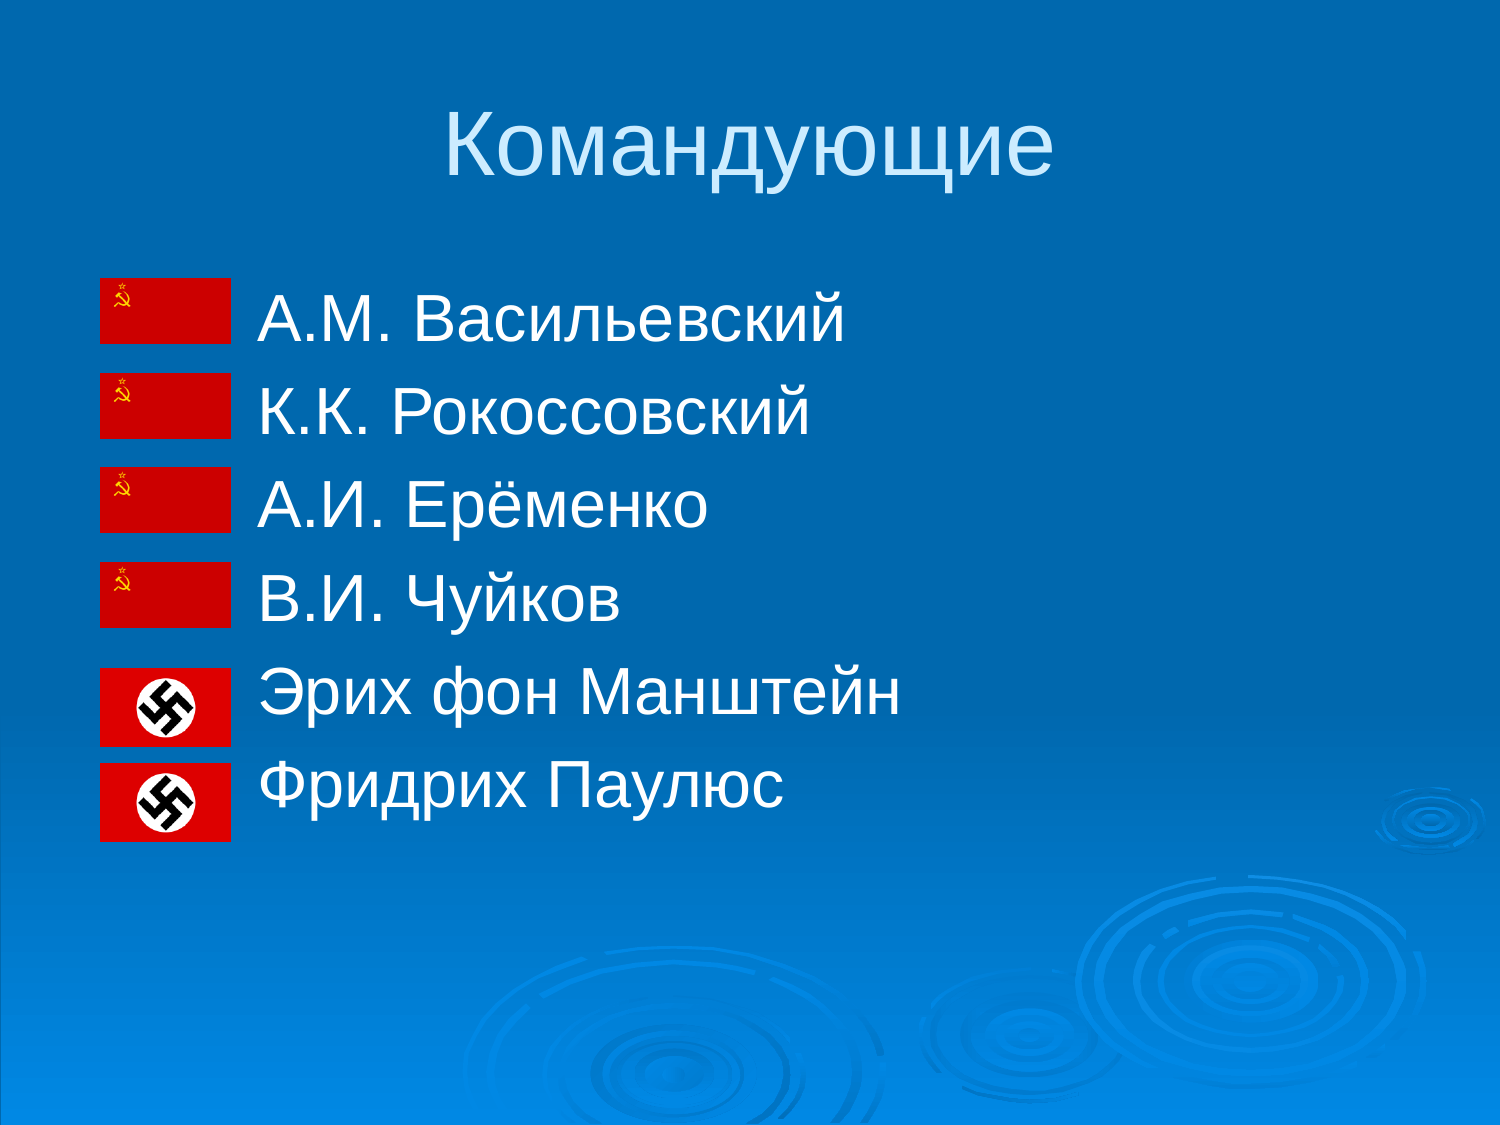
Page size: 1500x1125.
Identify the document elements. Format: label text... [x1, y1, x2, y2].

picture [99, 668, 231, 747]
picture [99, 763, 231, 842]
picture [99, 373, 231, 439]
picture [99, 467, 231, 534]
list А.М. Васильевский К.К. Рокоссовский А.И. Ерёменко В.И. Чуйков Эрих фон Манштейн Фридрих Паулюс [242, 267, 1437, 1011]
title Командующие [75, 45, 1425, 233]
picture [99, 278, 231, 345]
picture [99, 562, 231, 628]
